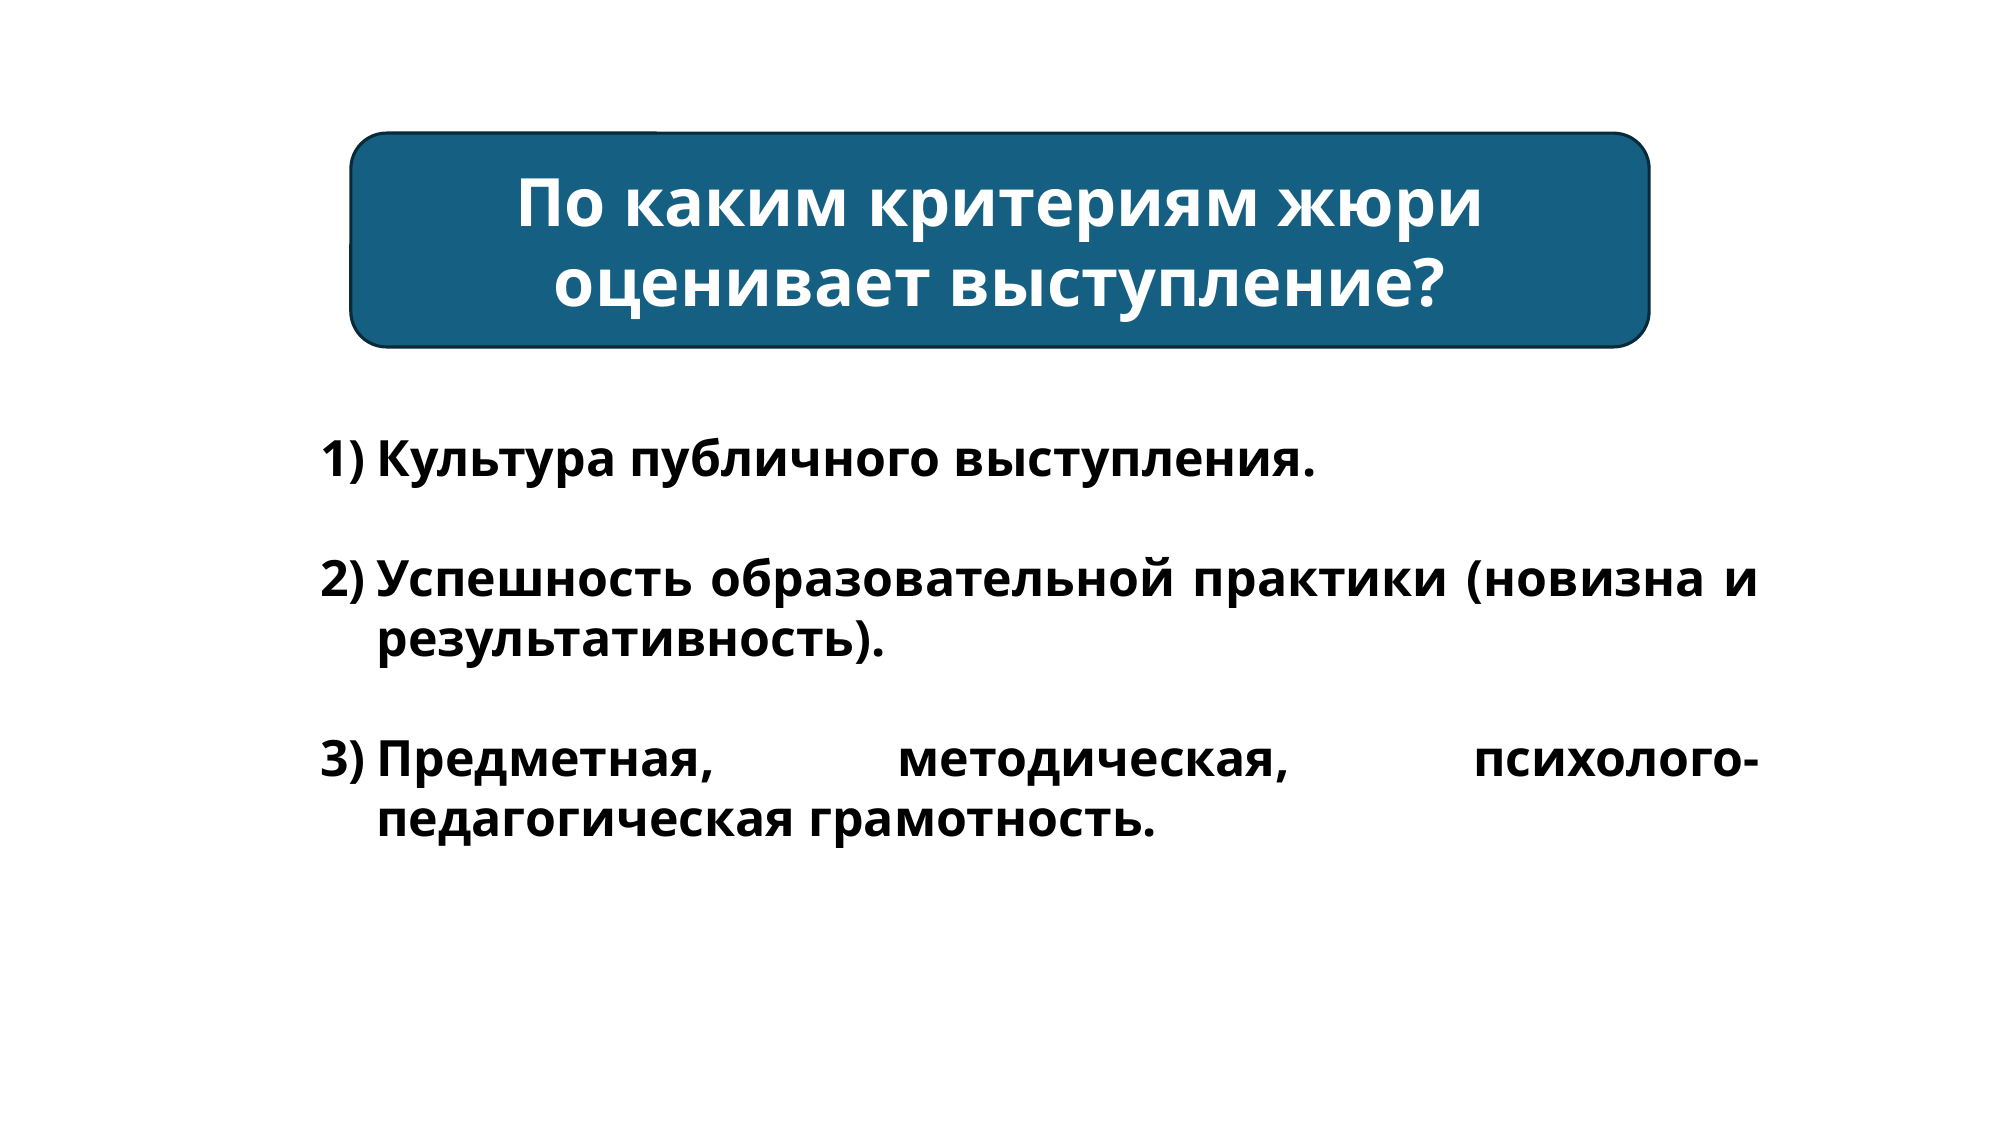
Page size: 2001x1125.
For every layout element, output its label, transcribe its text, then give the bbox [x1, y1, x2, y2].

text_box Культура публичного выступления. Успешность образовательной практики (новизна и результативность). Предметная, методическая, психолого-педагогическая грамотность. [305, 418, 1775, 974]
text_box По каким критериям жюри оценивает выступление? [349, 131, 1651, 349]
